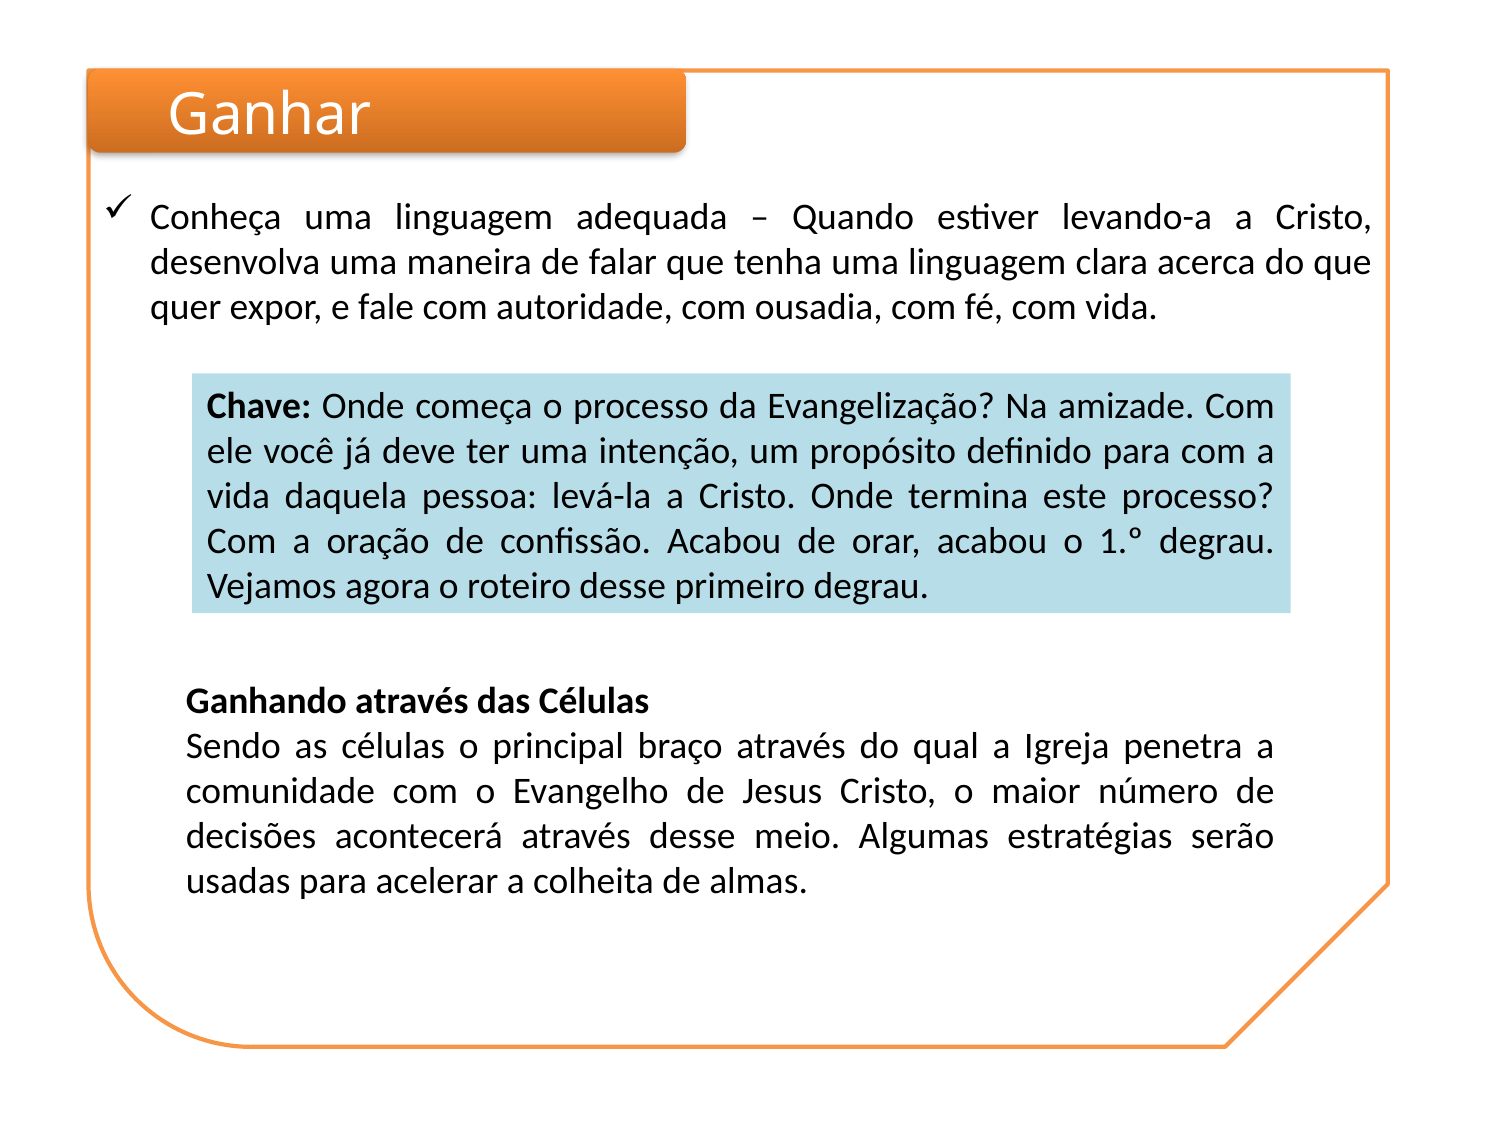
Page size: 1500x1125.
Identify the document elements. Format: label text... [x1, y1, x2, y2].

text_box [86, 68, 1390, 1049]
text_box Chave: Onde começa o processo da Evangelização? Na amizade. Com ele você já deve ter uma intenção, um propósito definido para com a vida daquela pessoa: levá-la a Cristo. Onde termina este processo? Com a oração de confissão. Acabou de orar, acabou o 1.º degrau. Vejamos agora o roteiro desse primeiro degrau. [192, 373, 1291, 614]
text_box Conheça uma linguagem adequada – Quando estiver levando-a a Cristo, desenvolva uma maneira de falar que tenha uma linguagem clara acerca do que quer expor, e fale com autoridade, com ousadia, com fé, com vida. [88, 184, 1388, 335]
text_box Ganhar [88, 68, 686, 153]
text_box Ganhando através das Células Sendo as células o principal braço através do qual a Igreja penetra a comunidade com o Evangelho de Jesus Cristo, o maior número de decisões acontecerá através desse meio. Algumas estratégias serão usadas para acelerar a colheita de almas. [171, 668, 1291, 999]
